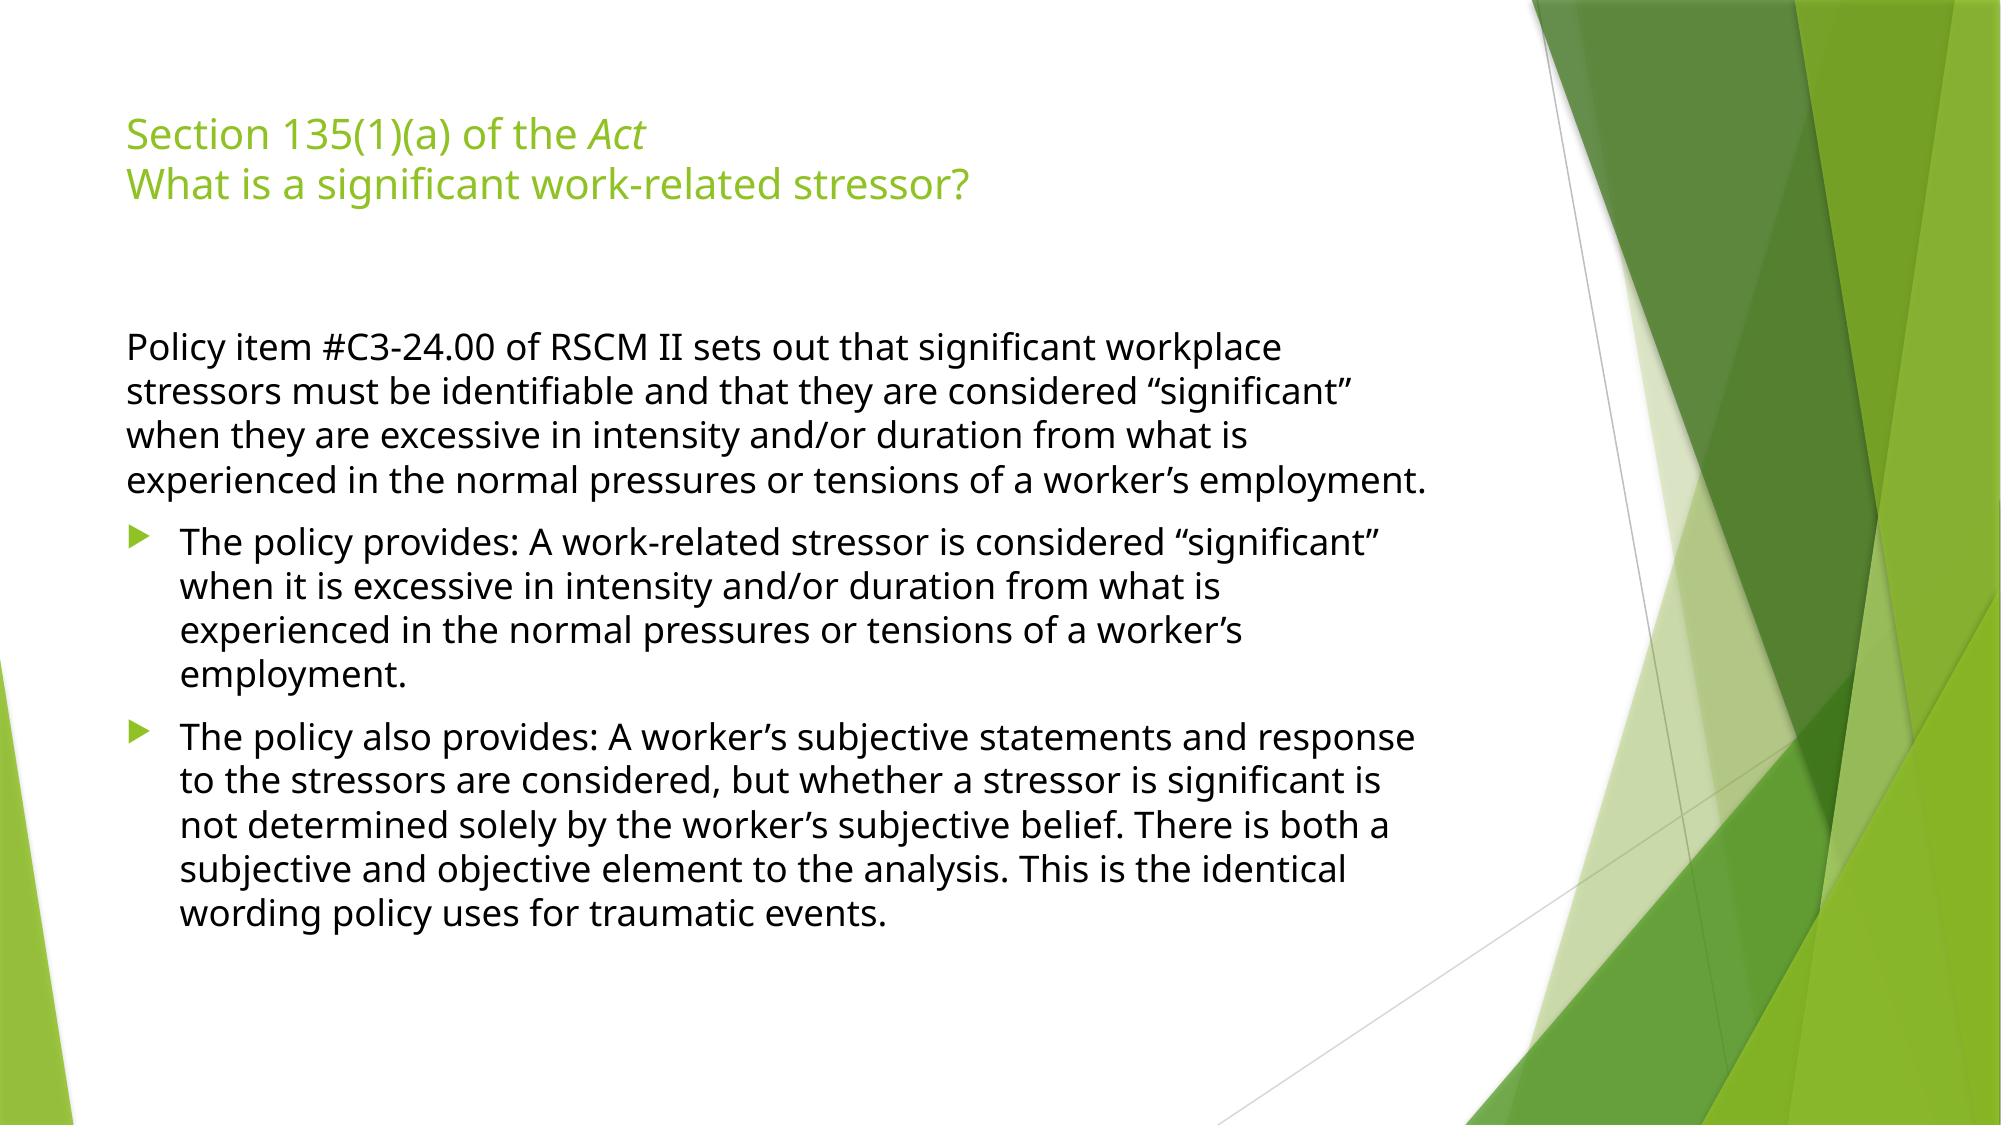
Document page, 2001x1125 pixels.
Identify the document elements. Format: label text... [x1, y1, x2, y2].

title Section 135(1)(a) of the Act What is a significant work-related stressor? [111, 99, 1522, 317]
list Policy item #C3-24.00 of RSCM II sets out that significant workplace stressors must be identifiable and that they are considered “significant” when they are excessive in intensity and/or duration from what is experienced in the normal pressures or tensions of a worker’s employment. The policy provides: A work-related stressor is considered “significant” when it is excessive in intensity and/or duration from what is experienced in the normal pressures or tensions of a worker’s employment. The policy also provides: A worker’s subjective statements and response to the stressors are considered, but whether a stressor is significant is not determined solely by the worker’s subjective belief. There is both a subjective and objective element to the analysis. This is the identical wording policy uses for traumatic events. [111, 316, 1444, 991]
